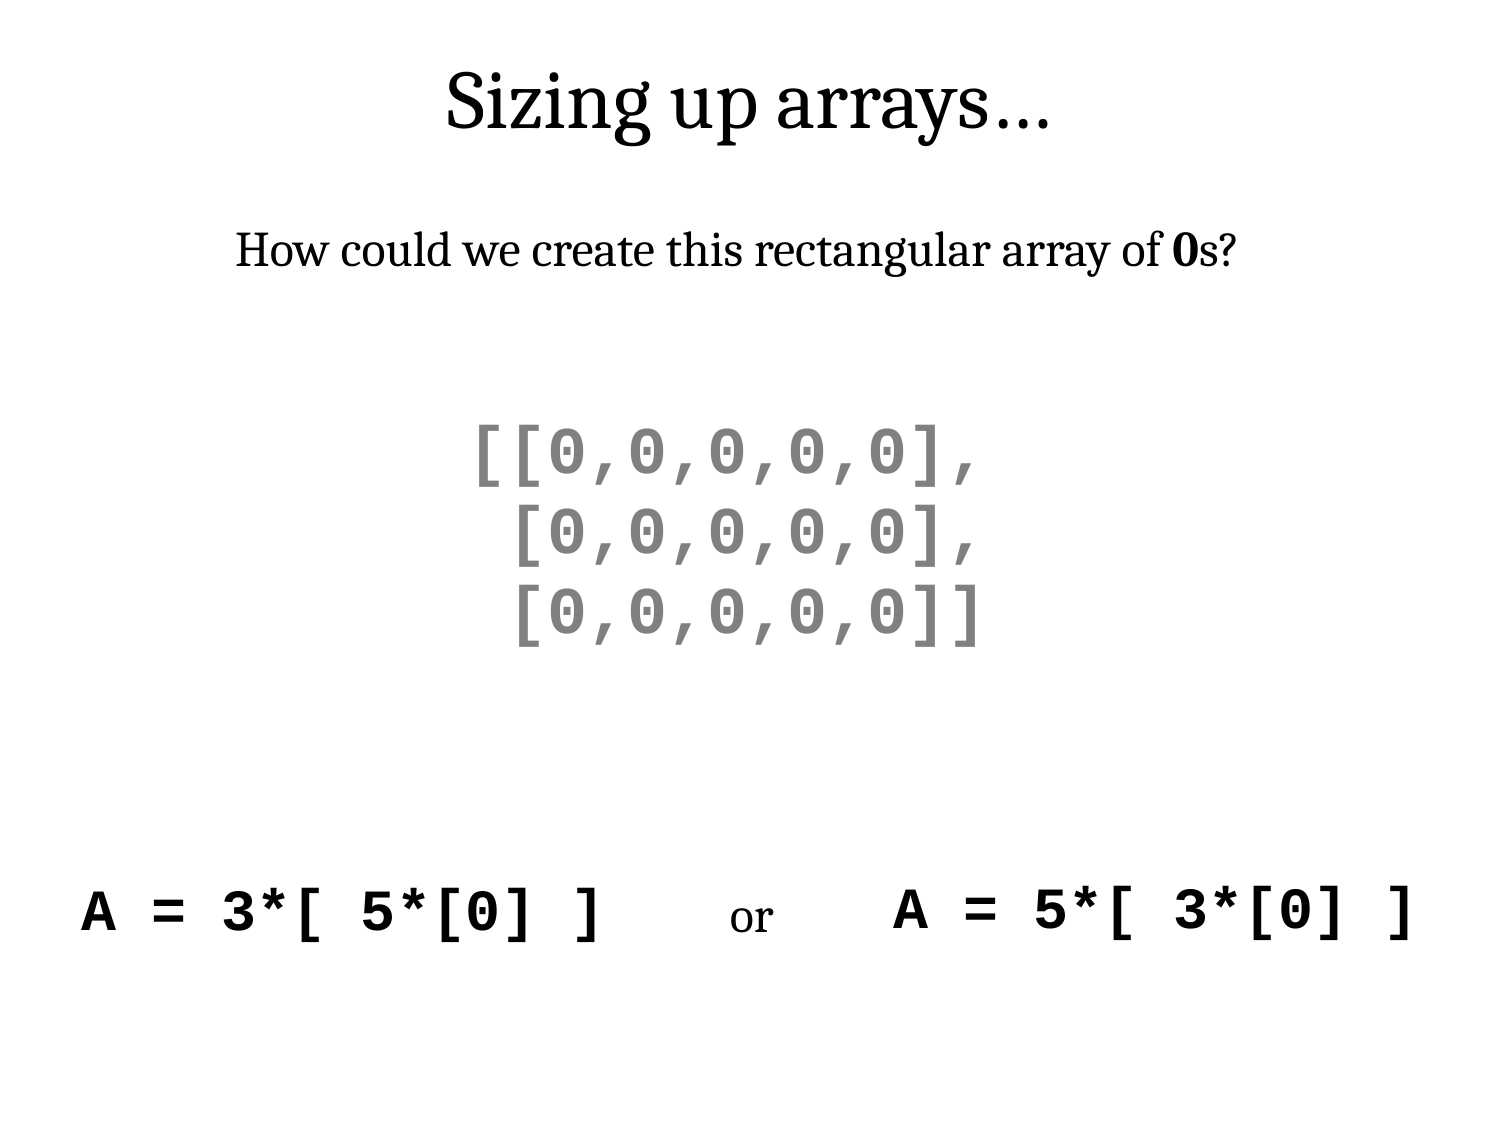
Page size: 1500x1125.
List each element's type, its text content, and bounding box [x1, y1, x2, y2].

text_box [[0,0,0,0,0], [0,0,0,0,0], [0,0,0,0,0]] [453, 399, 1003, 655]
text_box Sizing up arrays… [125, 37, 1375, 153]
text_box A = 5*[ 3*[0] ] [812, 862, 1500, 948]
text_box How could we create this rectangular array of 0s? [99, 230, 1375, 281]
text_box or [688, 874, 830, 950]
text_box A = 3*[ 5*[0] ] [0, 864, 688, 950]
